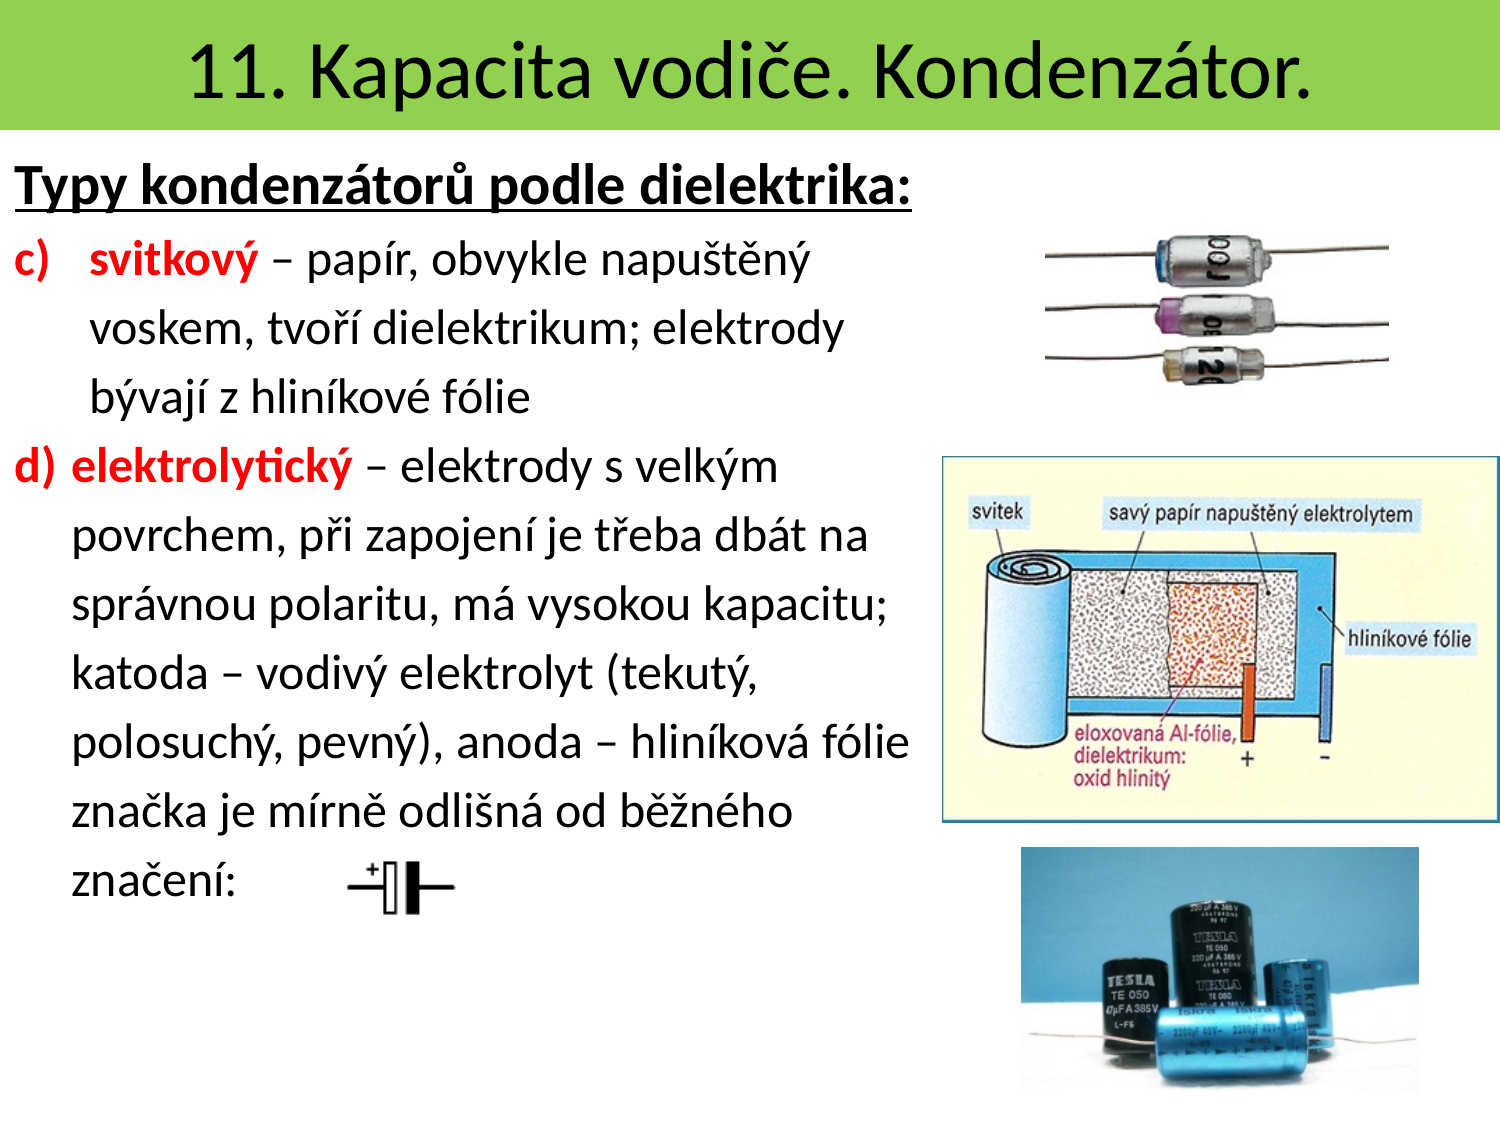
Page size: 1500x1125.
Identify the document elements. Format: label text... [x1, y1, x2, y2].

picture [942, 455, 1500, 823]
picture [1045, 213, 1390, 398]
title 11. Kapacita vodiče. Kondenzátor. [0, 0, 1500, 130]
text_box Typy kondenzátorů podle dielektrika: svitkový – papír, obvykle napuštěný voskem, tvoří dielektrikum; elektrody bývají z hliníkové fólie elektrolytický – elektrody s velkým povrchem, při zapojení je třeba dbát na správnou polaritu, má vysokou kapacitu; katoda – vodivý elektrolyt (tekutý, polosuchý, pevný), anoda – hliníková fólie značka je mírně odlišná od běžného značení: [0, 128, 951, 914]
picture [1021, 847, 1419, 1095]
picture [249, 857, 573, 932]
